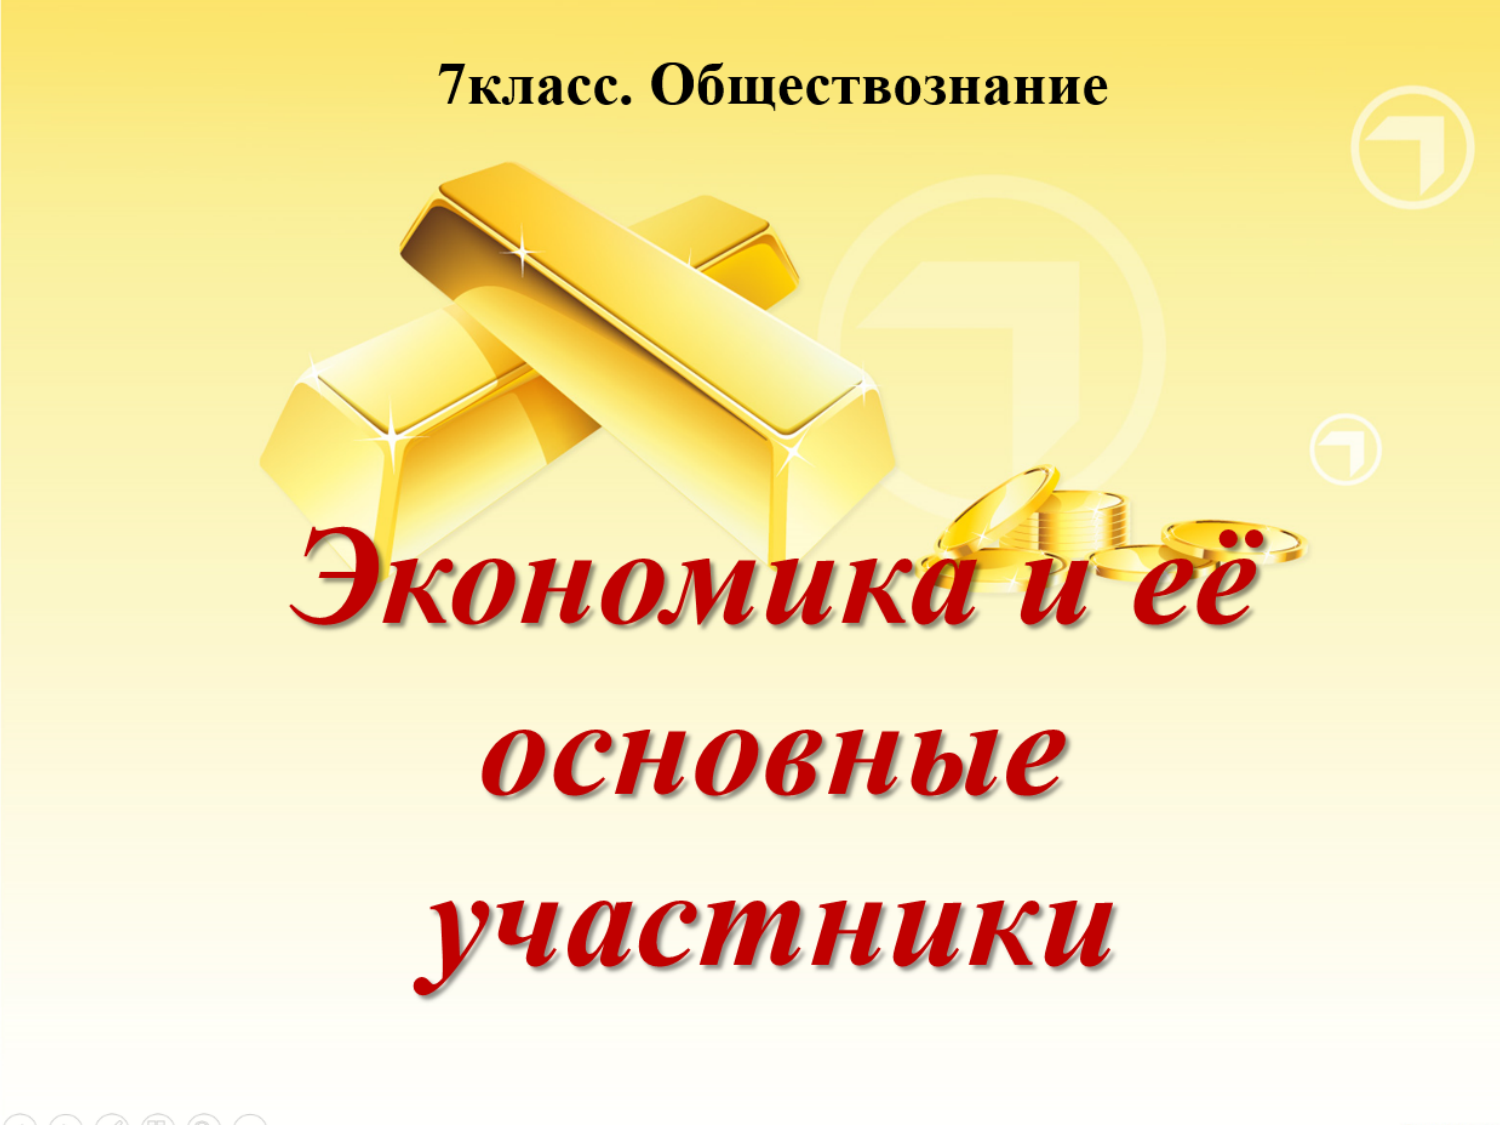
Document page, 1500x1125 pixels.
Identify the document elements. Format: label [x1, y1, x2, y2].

list [0, 0, 1500, 1125]
